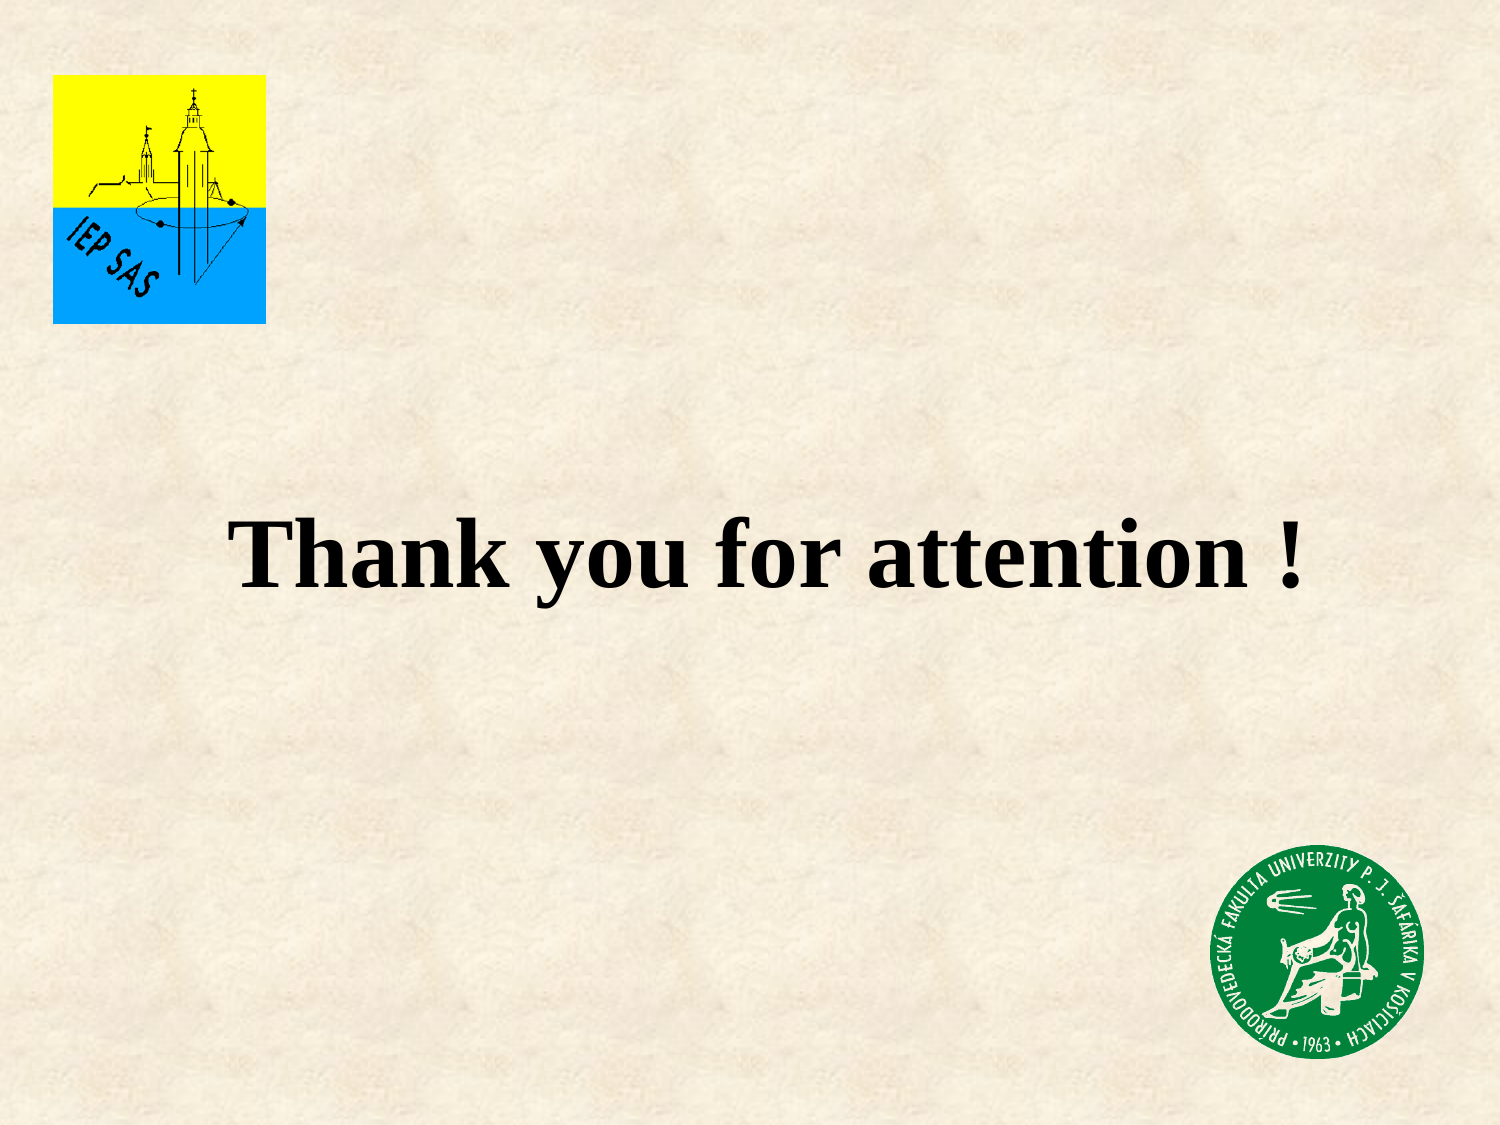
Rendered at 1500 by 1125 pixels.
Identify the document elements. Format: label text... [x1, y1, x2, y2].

picture [52, 75, 267, 325]
text_box Thank you for attention ! [112, 479, 1424, 615]
picture [1210, 845, 1424, 1059]
